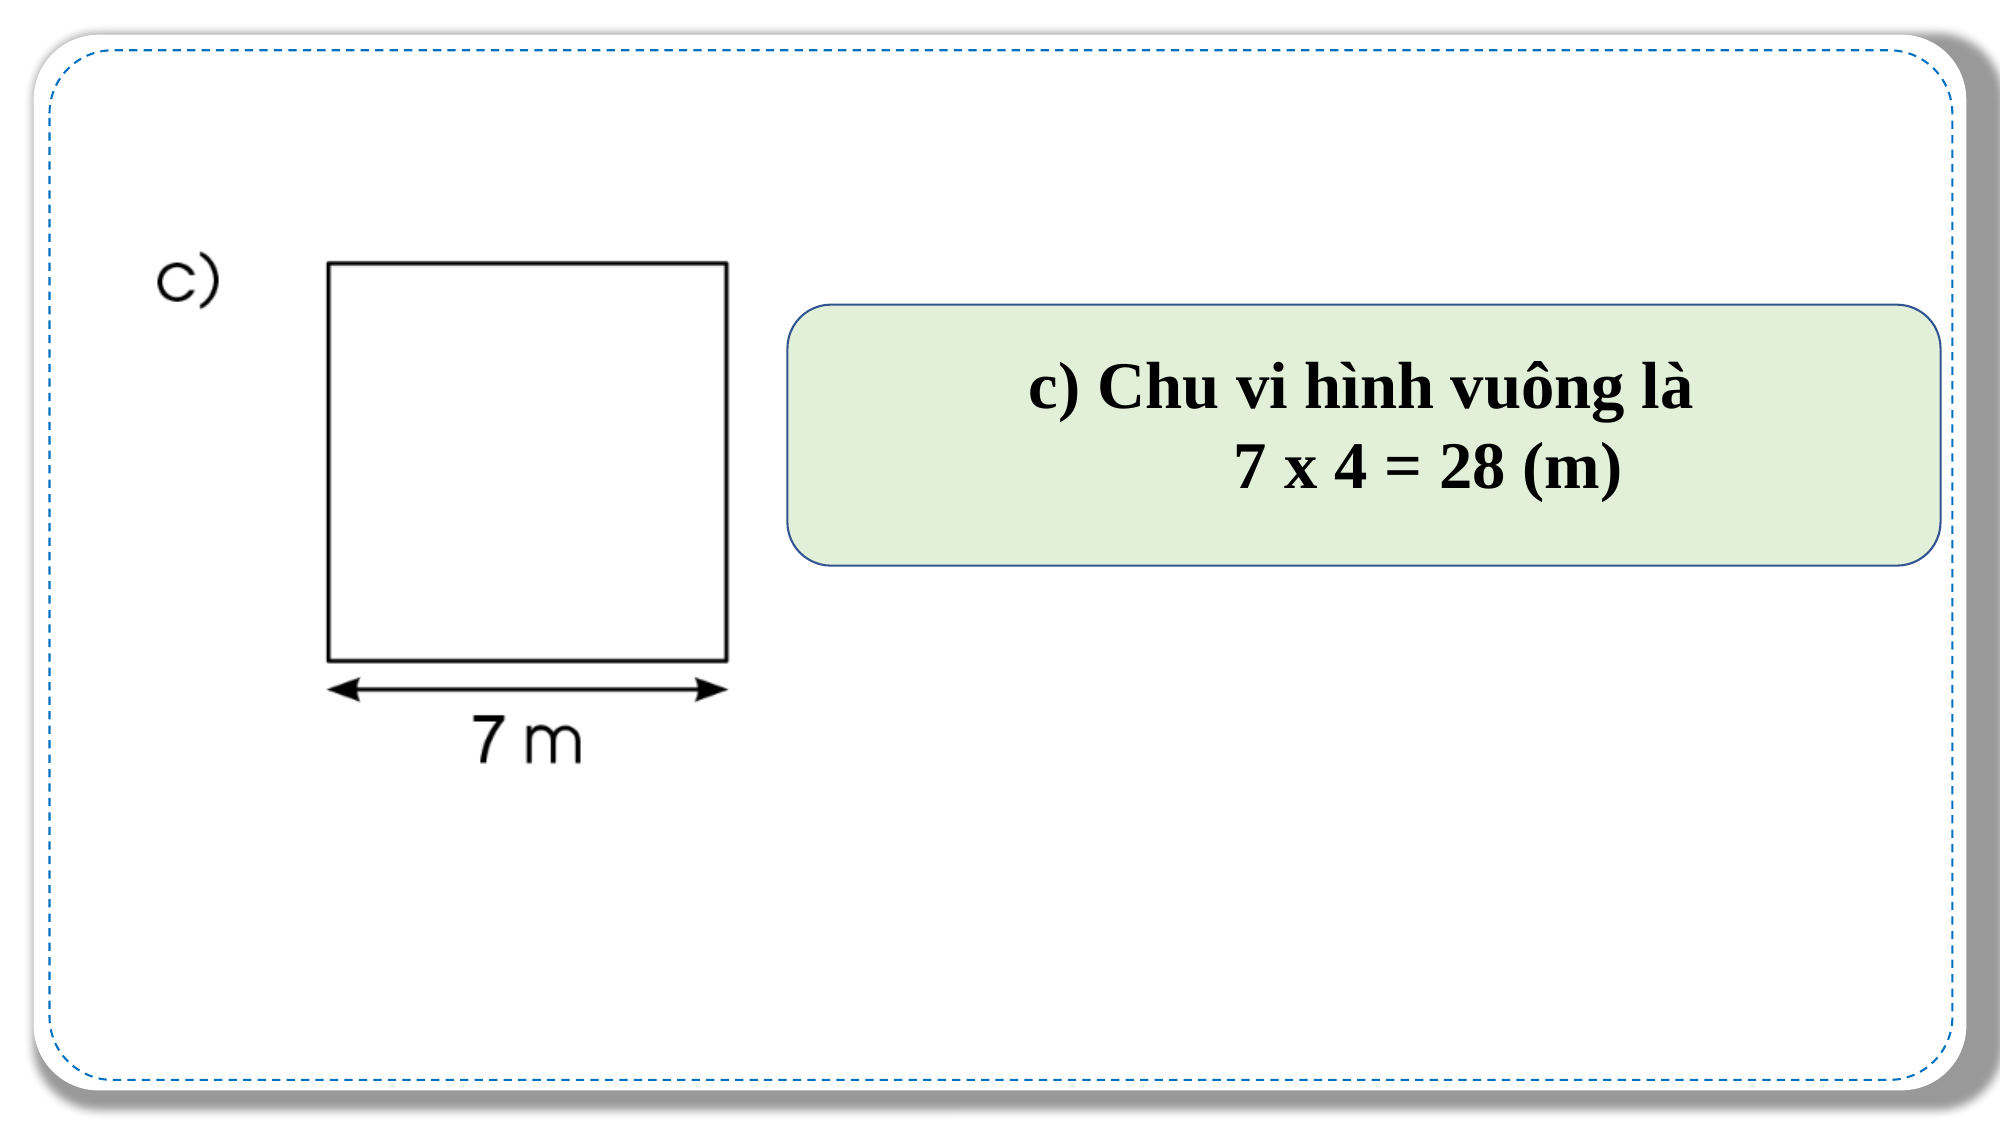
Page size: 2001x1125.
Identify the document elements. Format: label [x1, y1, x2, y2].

text_box [33, 34, 1967, 1091]
picture [128, 219, 771, 775]
